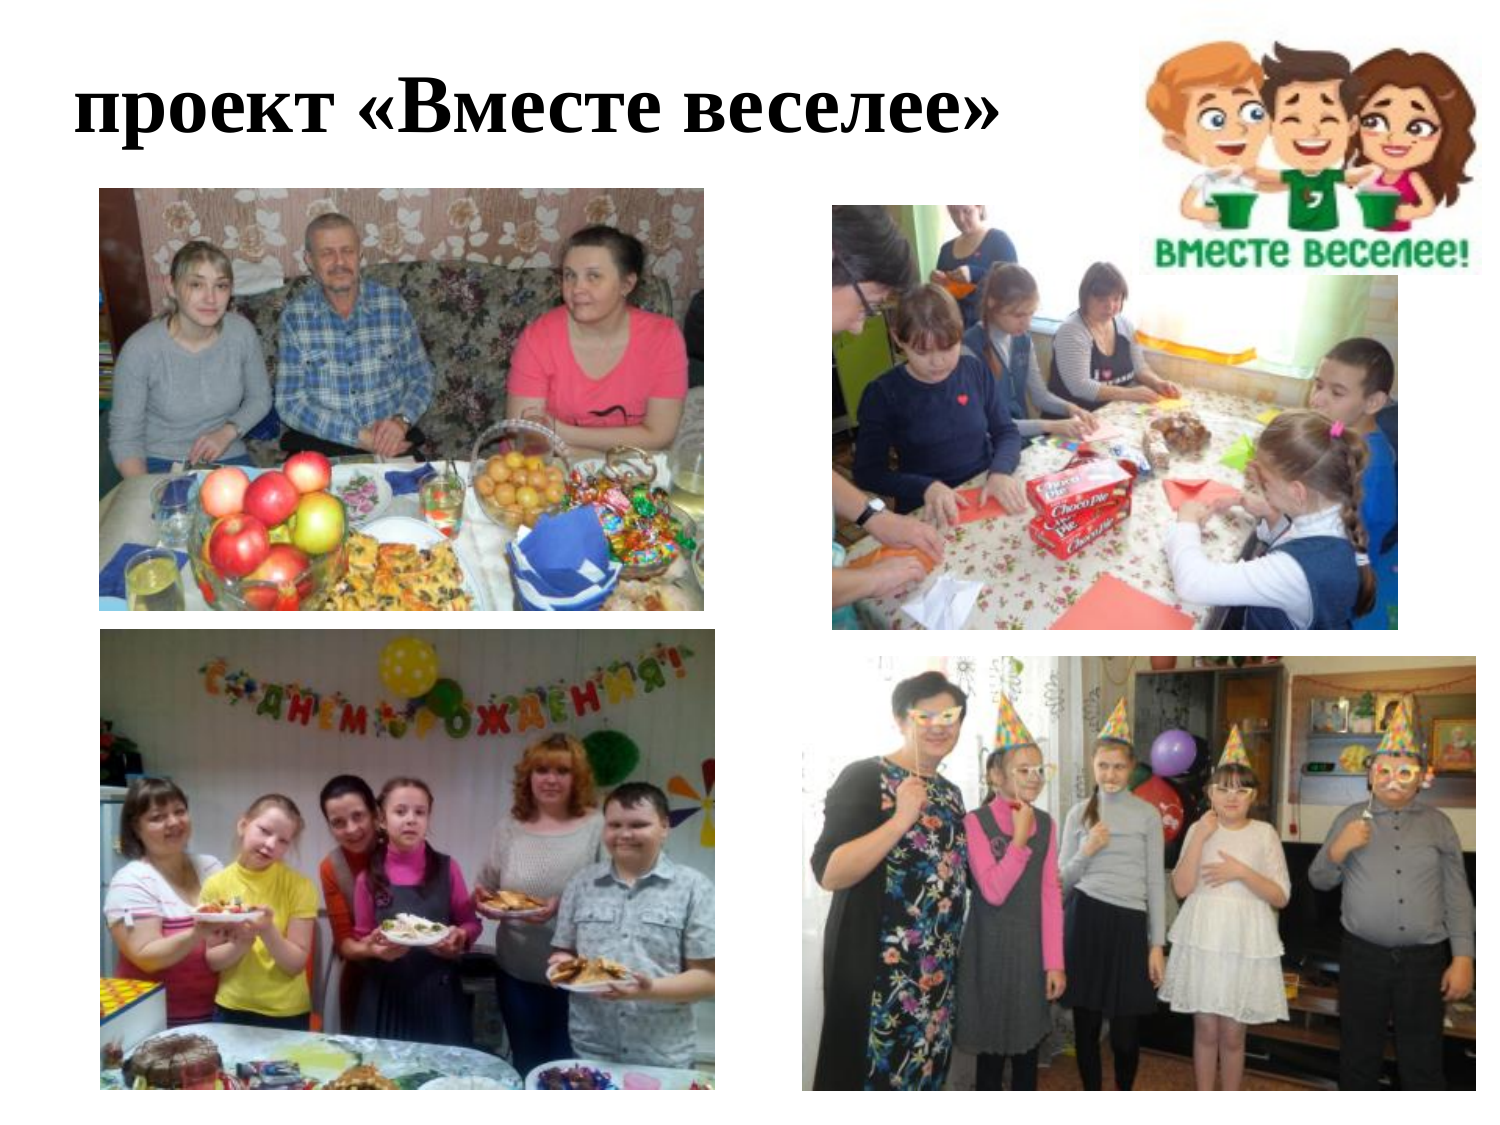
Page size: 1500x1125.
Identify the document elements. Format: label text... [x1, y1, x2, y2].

picture [802, 656, 1477, 1091]
picture [98, 188, 705, 611]
text_box проект «Вместе веселее» [41, 41, 1057, 157]
picture [100, 628, 715, 1091]
picture [832, 0, 1483, 630]
